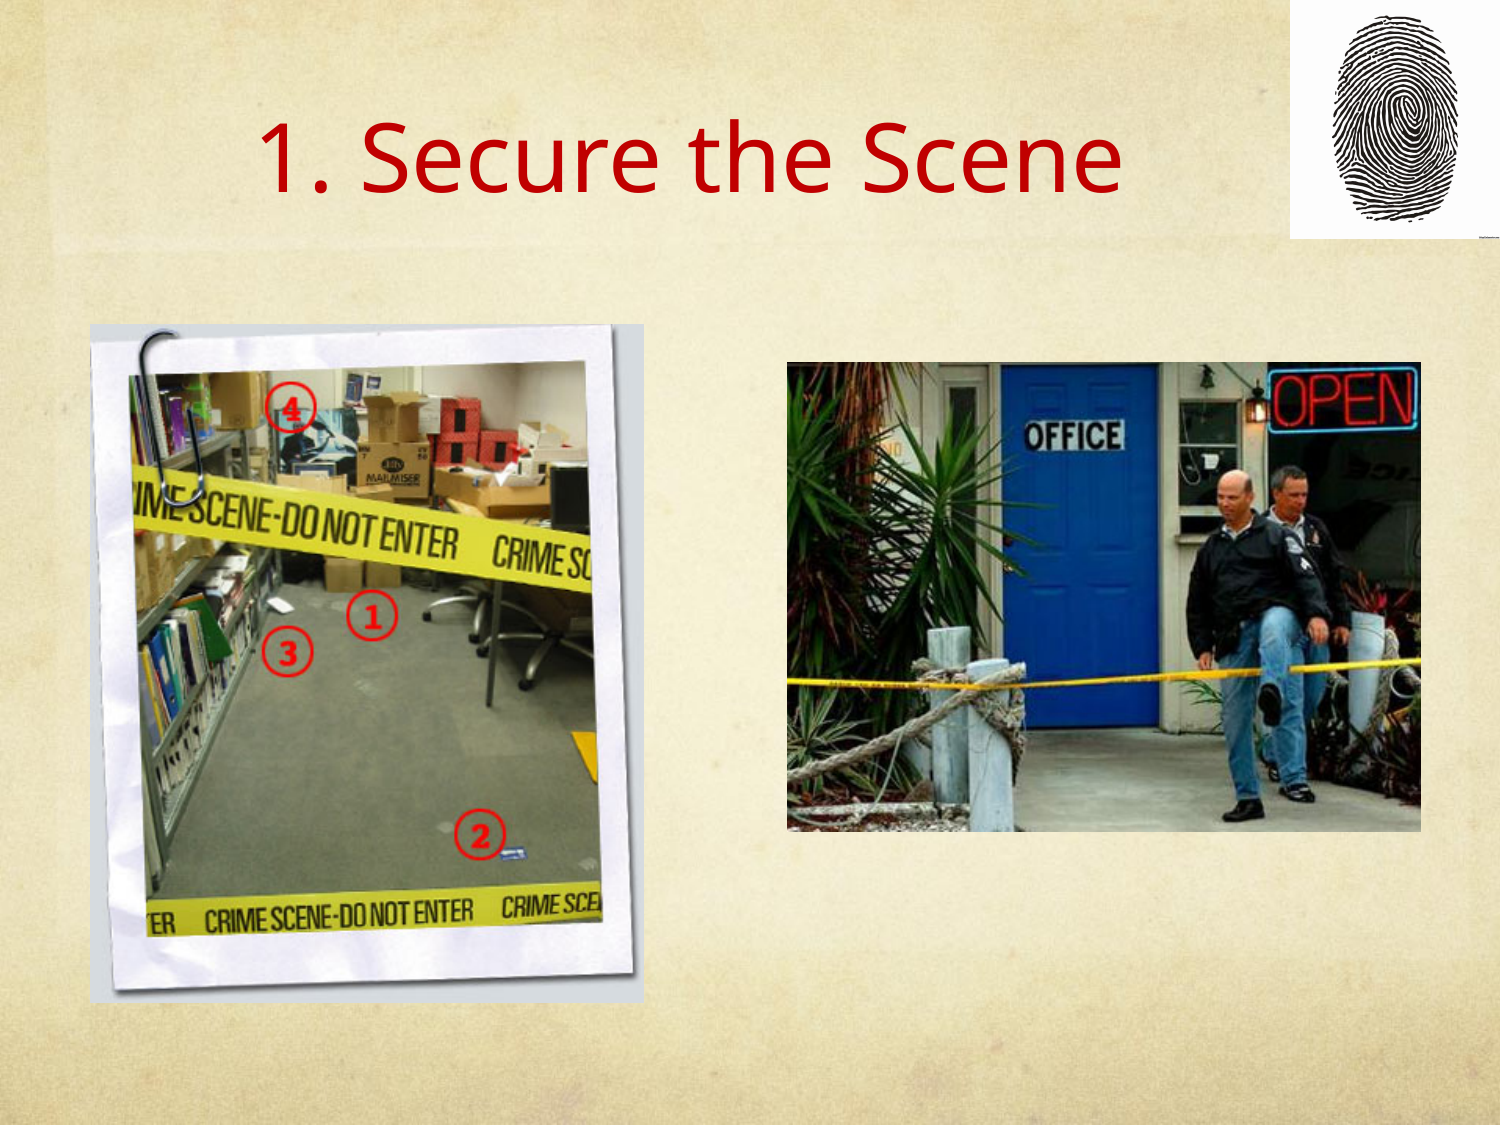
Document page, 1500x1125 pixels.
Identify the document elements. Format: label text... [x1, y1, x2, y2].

picture [0, 0, 1500, 1125]
title 1. Secure the Scene [90, 82, 1290, 225]
